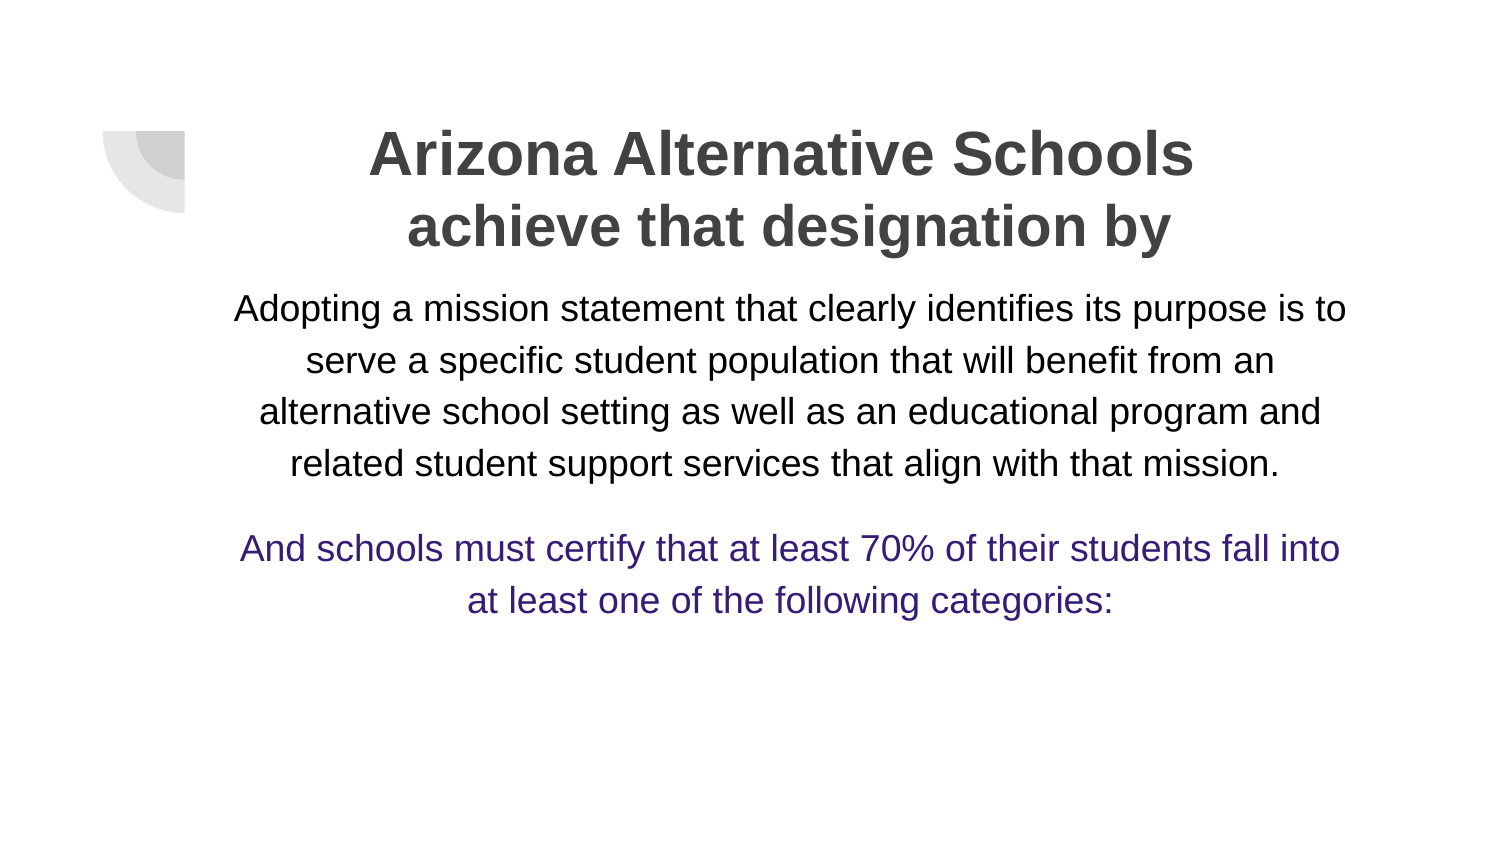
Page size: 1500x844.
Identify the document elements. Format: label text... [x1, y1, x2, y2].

list Adopting a mission statement that clearly identifies its purpose is to serve a specific student population that will benefit from an alternative school setting as well as an educational program and related student support services that align with that mission. And schools must certify that at least 70% of their students fall into at least one of the following categories: [213, 262, 1368, 744]
title Arizona Alternative Schools achieve that designation by [213, 98, 1368, 262]
